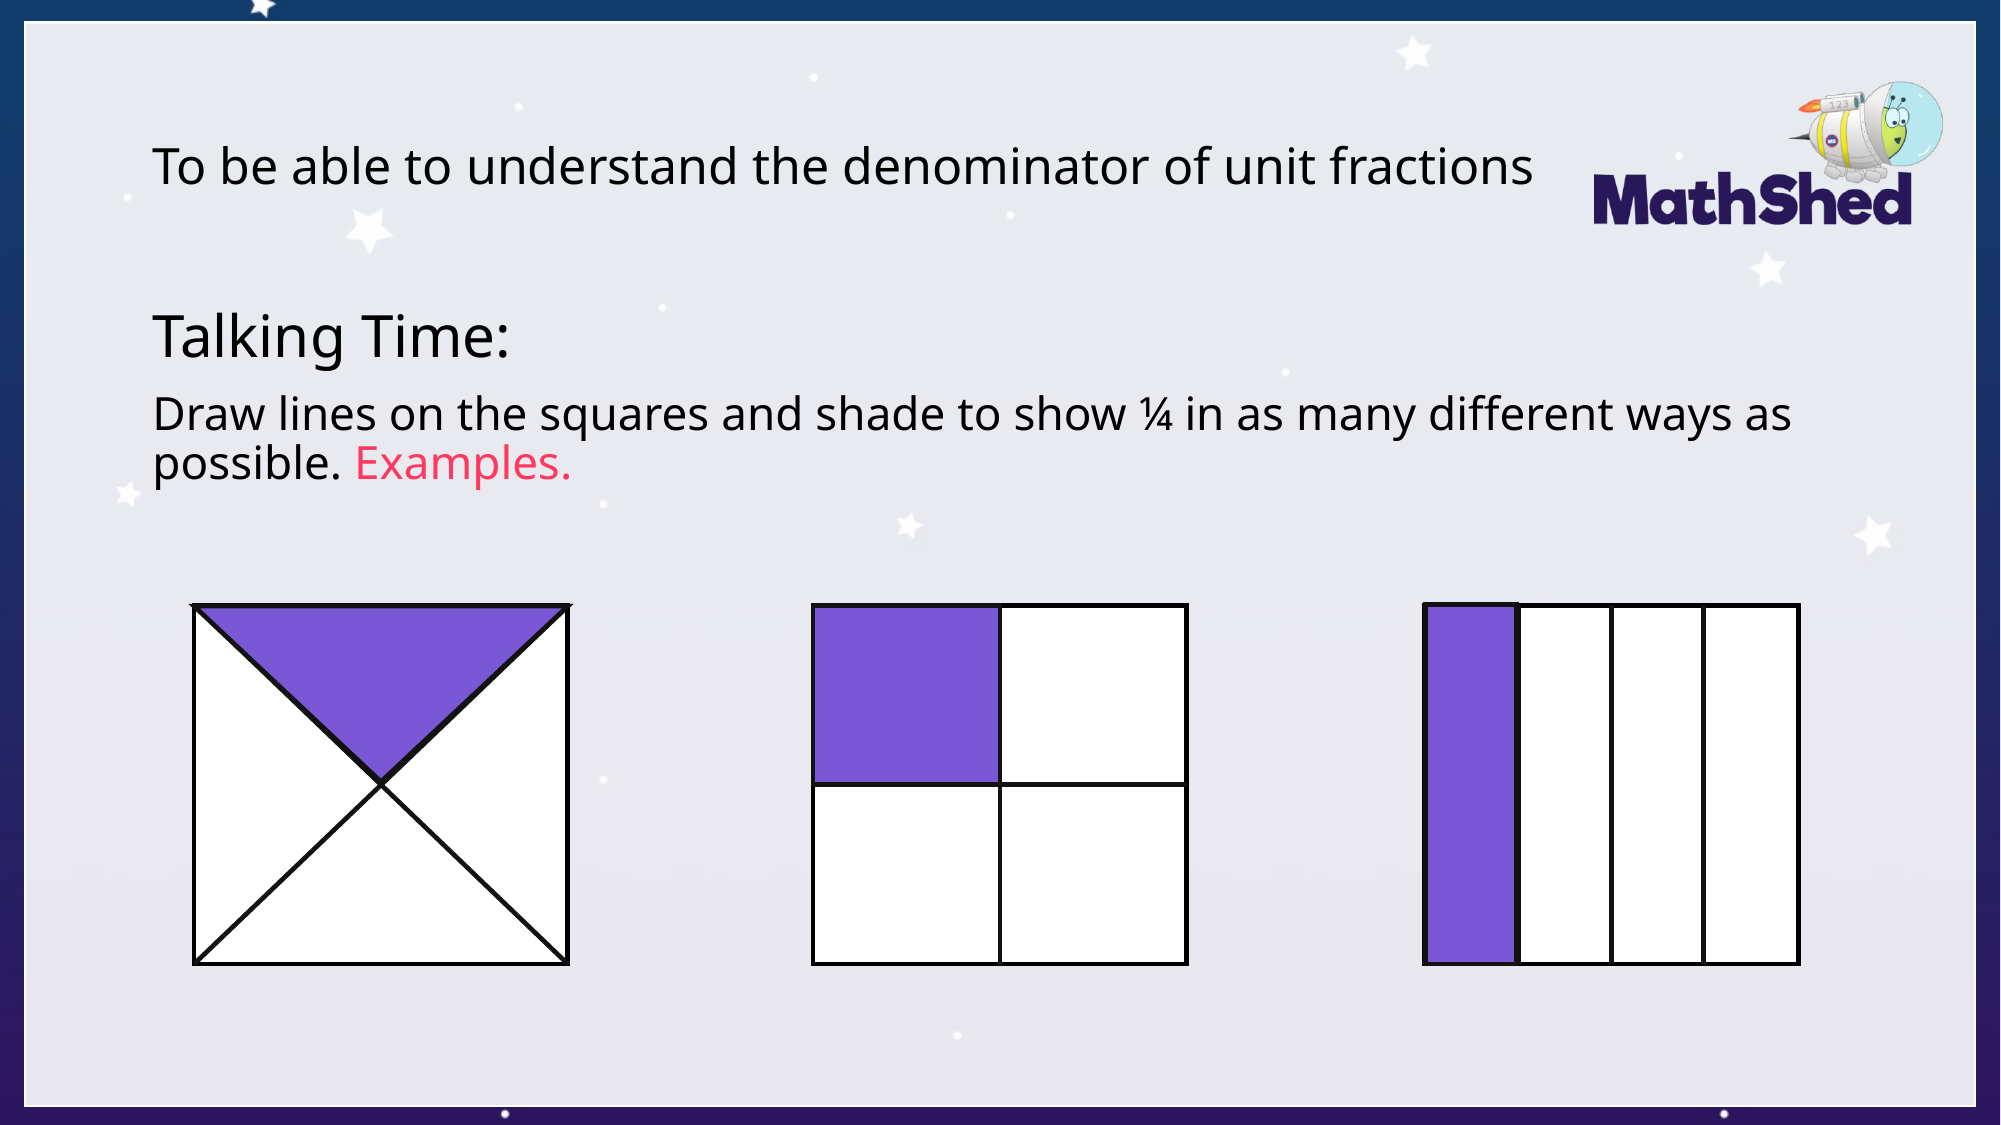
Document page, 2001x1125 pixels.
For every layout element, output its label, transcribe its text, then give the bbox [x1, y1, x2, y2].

title To be able to understand the denominator of unit fractions [137, 59, 1578, 278]
text_box [1425, 604, 1517, 965]
list Talking Time: Draw lines on the squares and shade to show ¼ in as many different ways as possible. Examples. [137, 299, 1863, 1014]
text_box [999, 604, 1188, 965]
text_box [812, 786, 998, 965]
text_box [812, 604, 1001, 786]
picture [0, 0, 2001, 1125]
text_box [193, 606, 568, 965]
text_box [1517, 604, 1799, 965]
